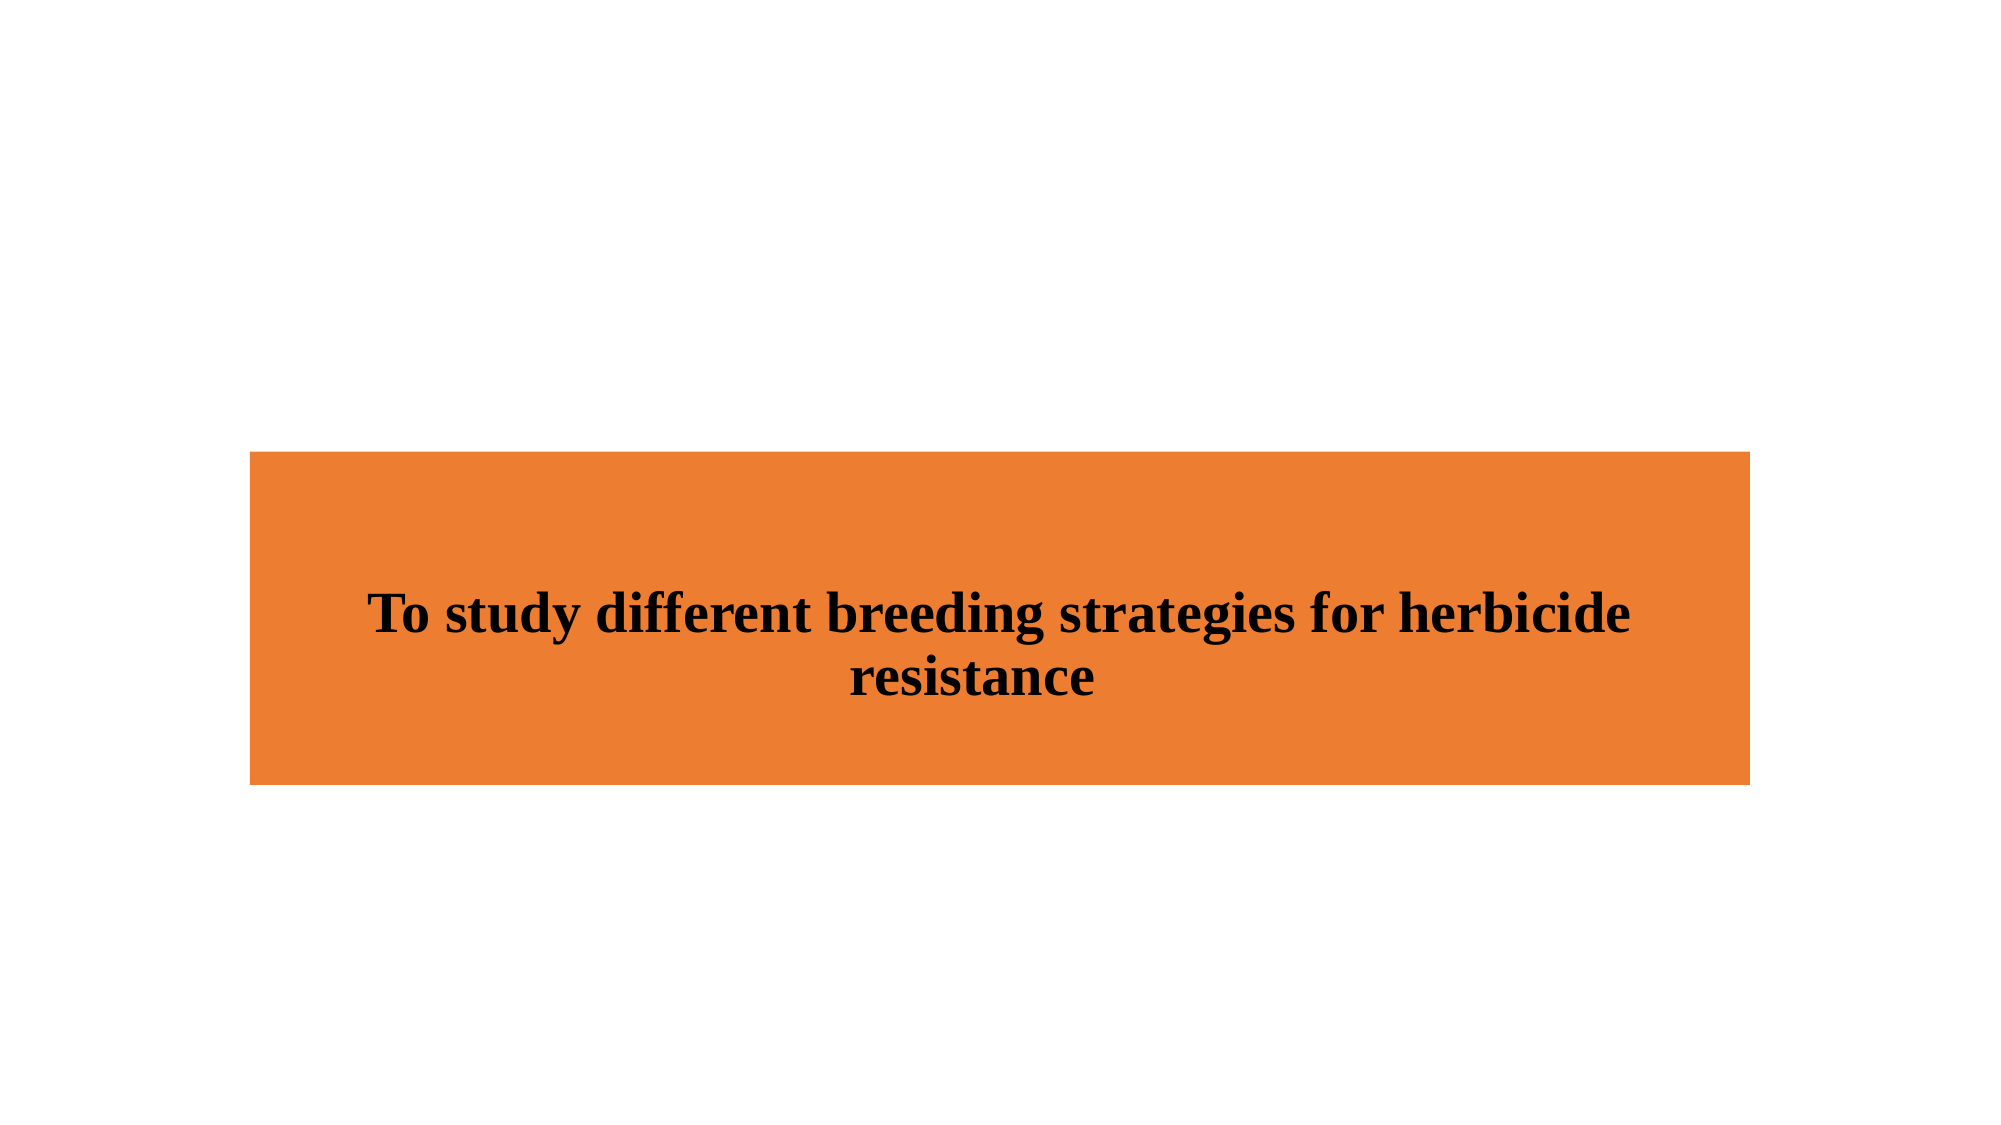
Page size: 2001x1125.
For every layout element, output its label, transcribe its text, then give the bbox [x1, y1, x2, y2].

title To study different breeding strategies for herbicide resistance [249, 451, 1750, 785]
